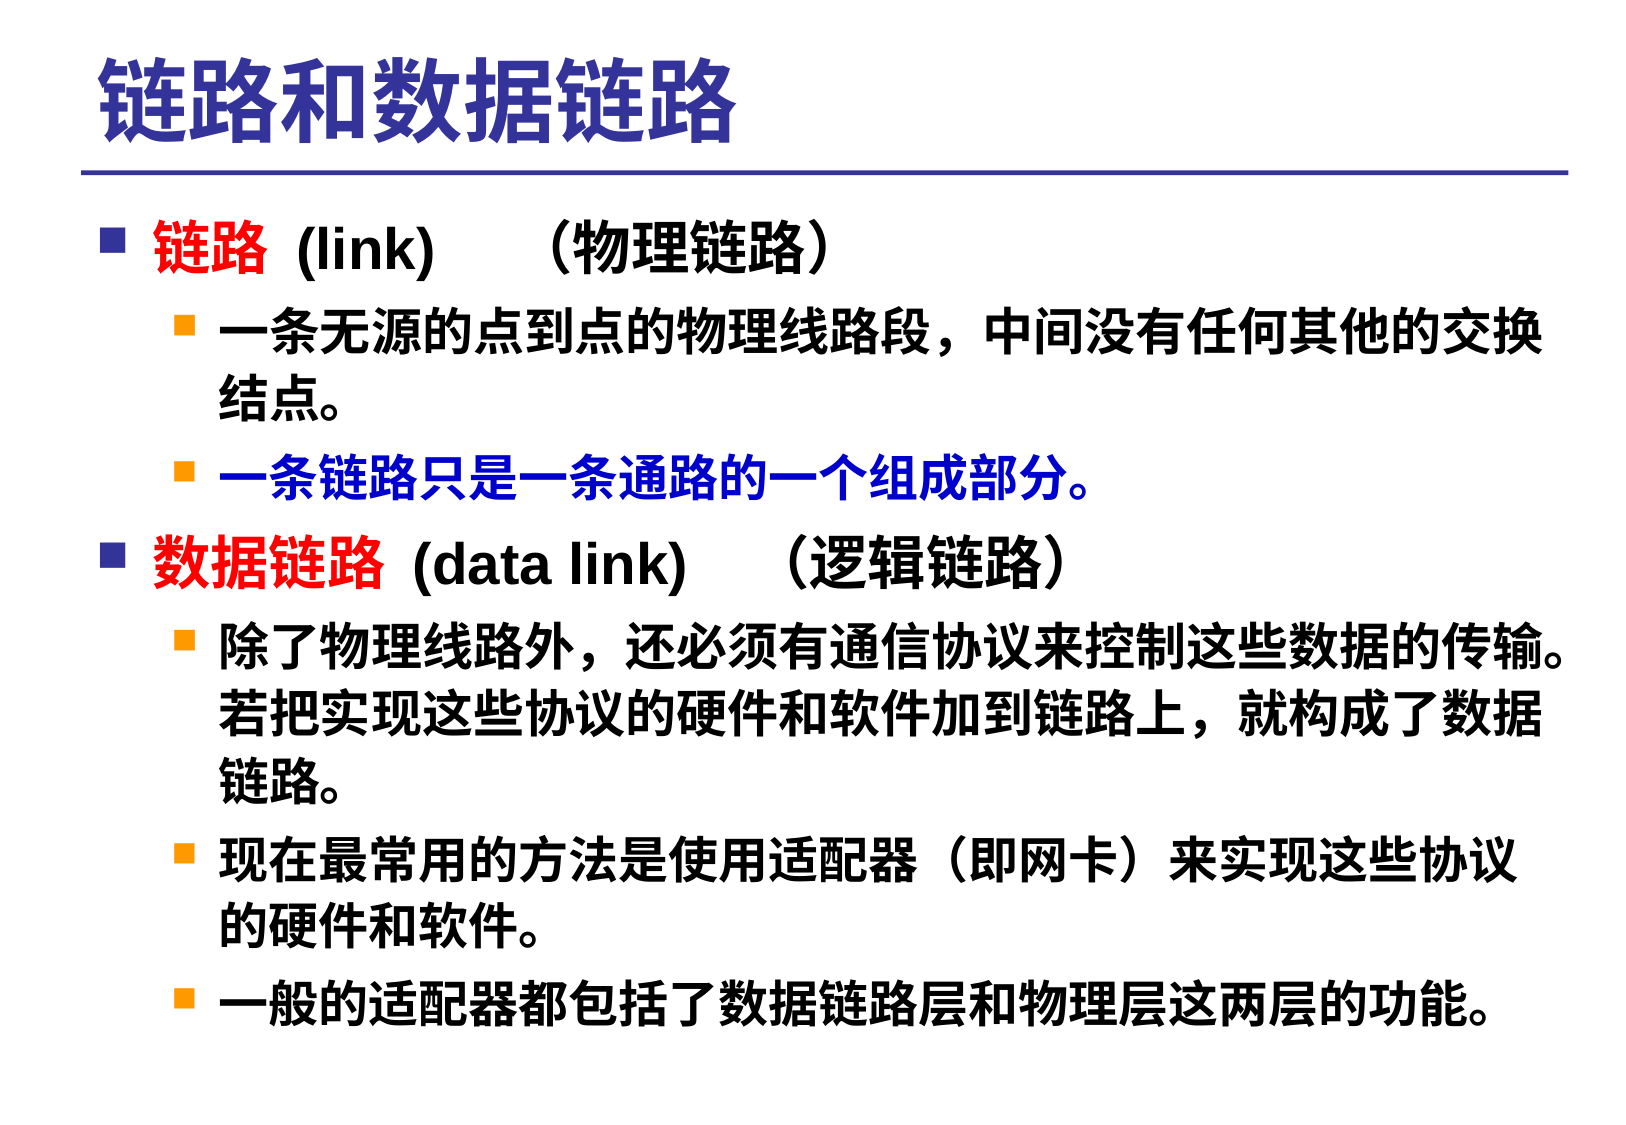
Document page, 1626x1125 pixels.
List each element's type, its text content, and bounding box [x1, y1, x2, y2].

title 链路和数据链路 [81, 30, 1569, 161]
list 链路 (link) （物理链路） 一条无源的点到点的物理线路段，中间没有任何其他的交换结点。 一条链路只是一条通路的一个组成部分。 数据链路 (data link) （逻辑链路） 除了物理线路外，还必须有通信协议来控制这些数据的传输。若把实现这些协议的硬件和软件加到链路上，就构成了数据链路。 现在最常用的方法是使用适配器（即网卡）来实现这些协议的硬件和软件。 一般的适配器都包括了数据链路层和物理层这两层的功能。 [81, 196, 1569, 1006]
